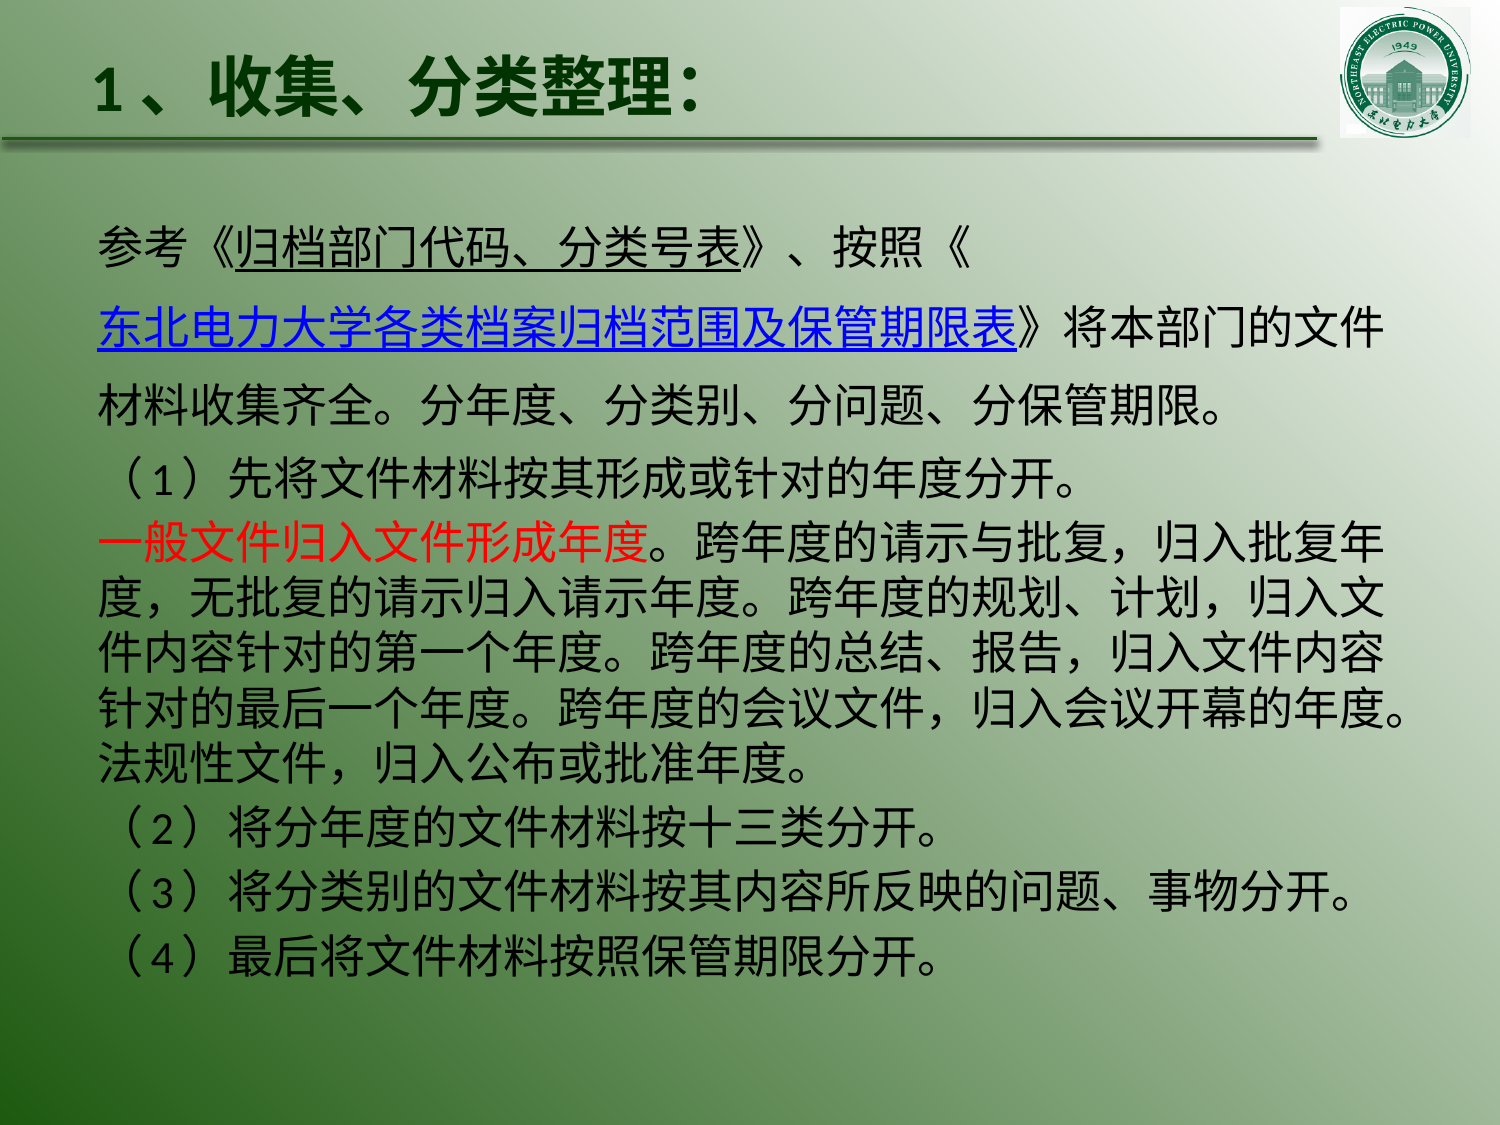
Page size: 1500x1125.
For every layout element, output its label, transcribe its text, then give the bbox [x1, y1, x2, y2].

title 1、收集、分类整理： [75, 45, 1211, 126]
list 参考《归档部门代码、分类号表》、按照《东北电力大学各类档案归档范围及保管期限表》将本部门的文件材料收集齐全。分年度、分类别、分问题、分保管期限。 （1）先将文件材料按其形成或针对的年度分开。 一般文件归入文件形成年度。跨年度的请示与批复，归入批复年度，无批复的请示归入请示年度。跨年度的规划、计划，归入文件内容针对的第一个年度。跨年度的总结、报告，归入文件内容针对的最后一个年度。跨年度的会议文件，归入会议开幕的年度。法规性文件，归入公布或批准年度。 （2）将分年度的文件材料按十三类分开。 （3）将分类别的文件材料按其内容所反映的问题、事物分开。 （4）最后将文件材料按照保管期限分开。 [82, 198, 1432, 1047]
picture [1340, 7, 1471, 138]
